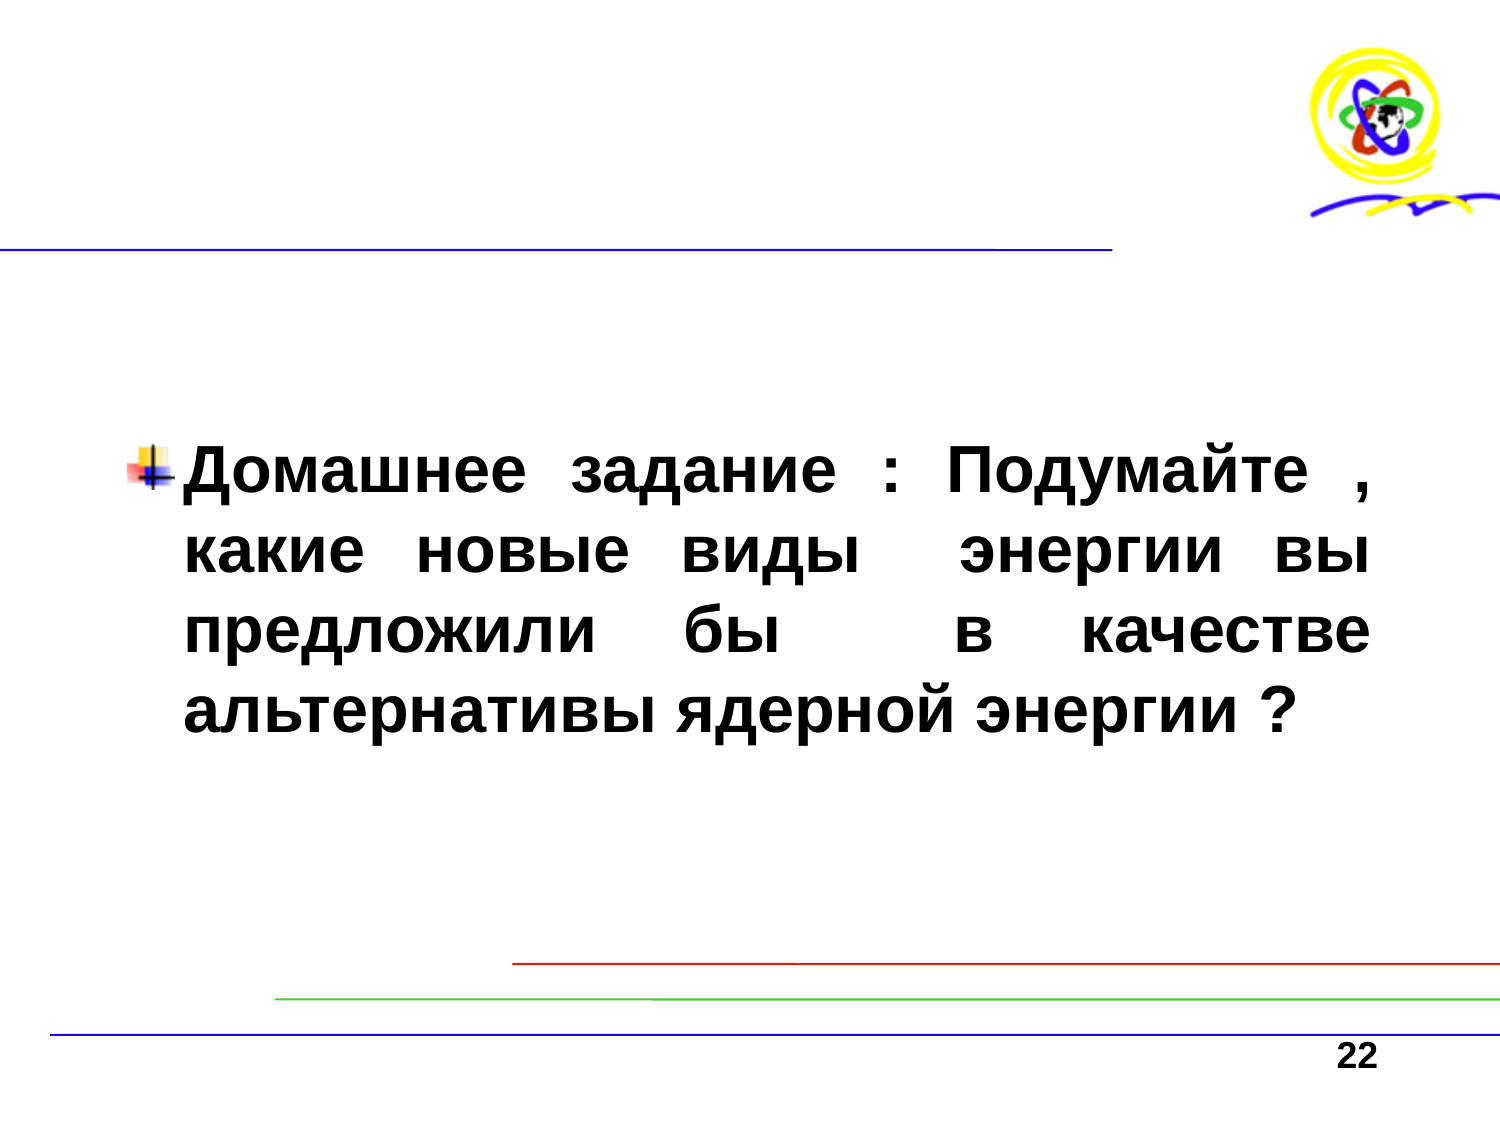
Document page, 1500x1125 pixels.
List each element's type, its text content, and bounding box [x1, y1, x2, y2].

slide_number 22 [1080, 1022, 1394, 1099]
list Домашнее задание : Подумайте , какие новые виды энергии вы предложили бы в качестве альтернативы ядерной энергии ? [112, 324, 1388, 1001]
picture [1305, 42, 1500, 224]
picture [127, 442, 175, 490]
